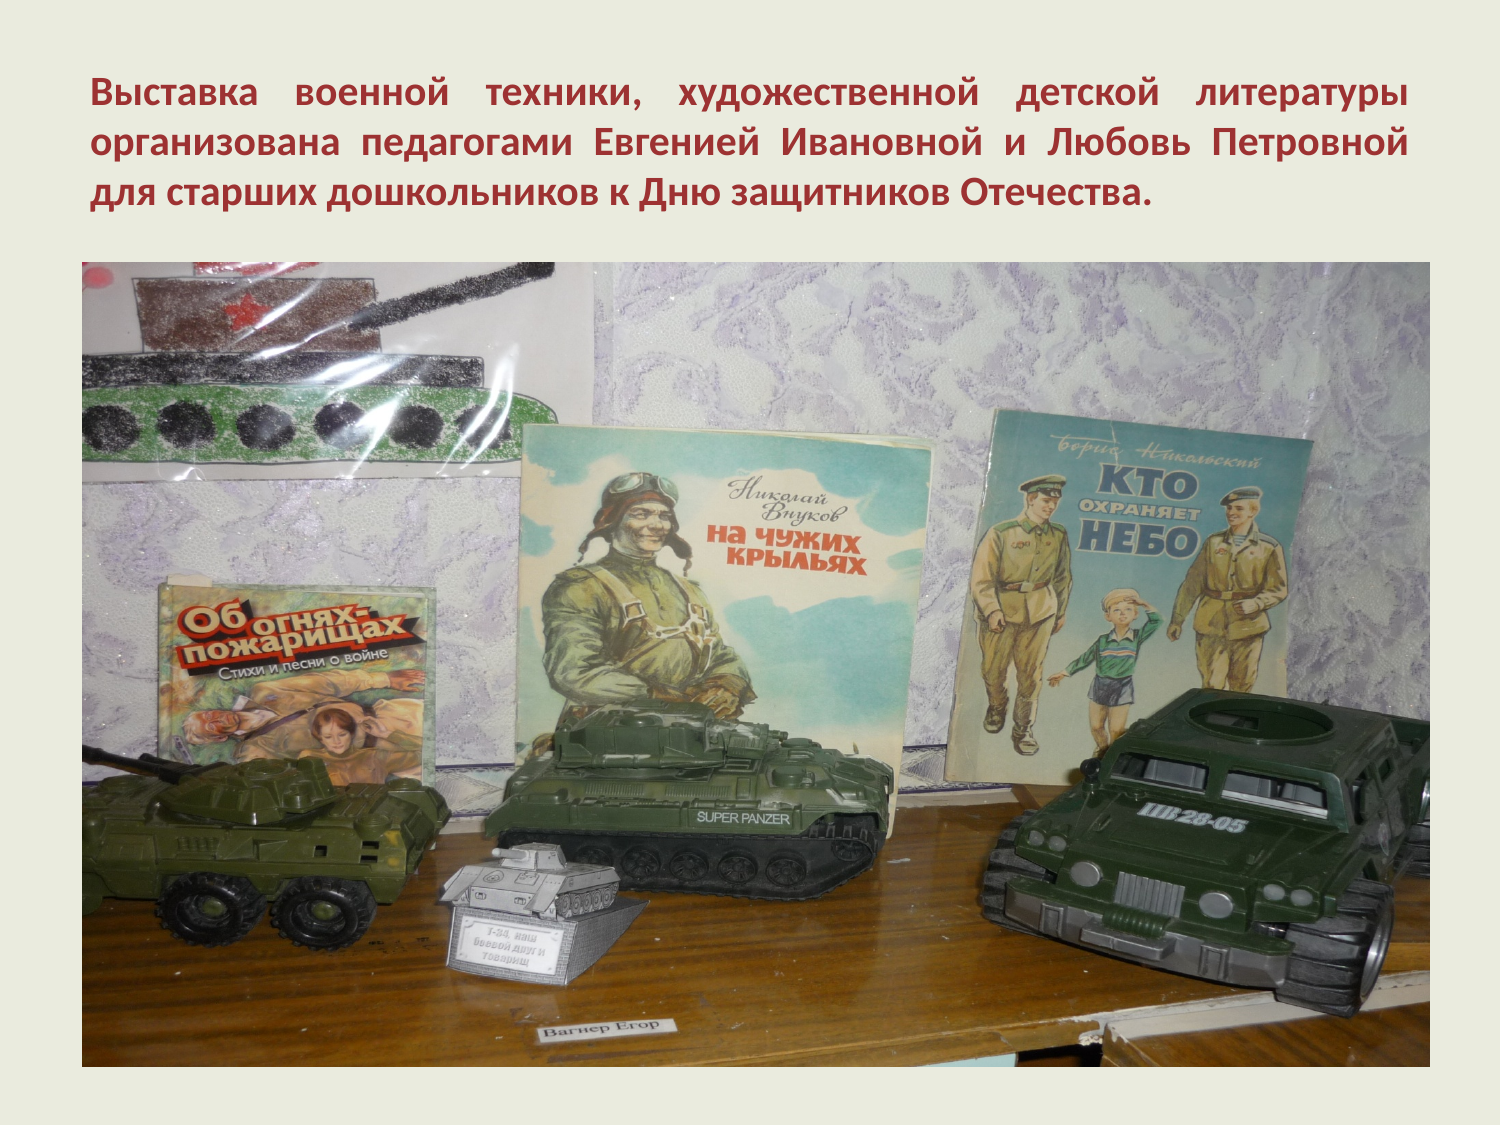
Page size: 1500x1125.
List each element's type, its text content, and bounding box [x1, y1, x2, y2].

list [81, 262, 1430, 1067]
title Выставка военной техники, художественной детской литературы организована педагогами Евгенией Ивановной и Любовь Петровной для старших дошкольников к Дню защитников Отечества. [75, 45, 1425, 233]
